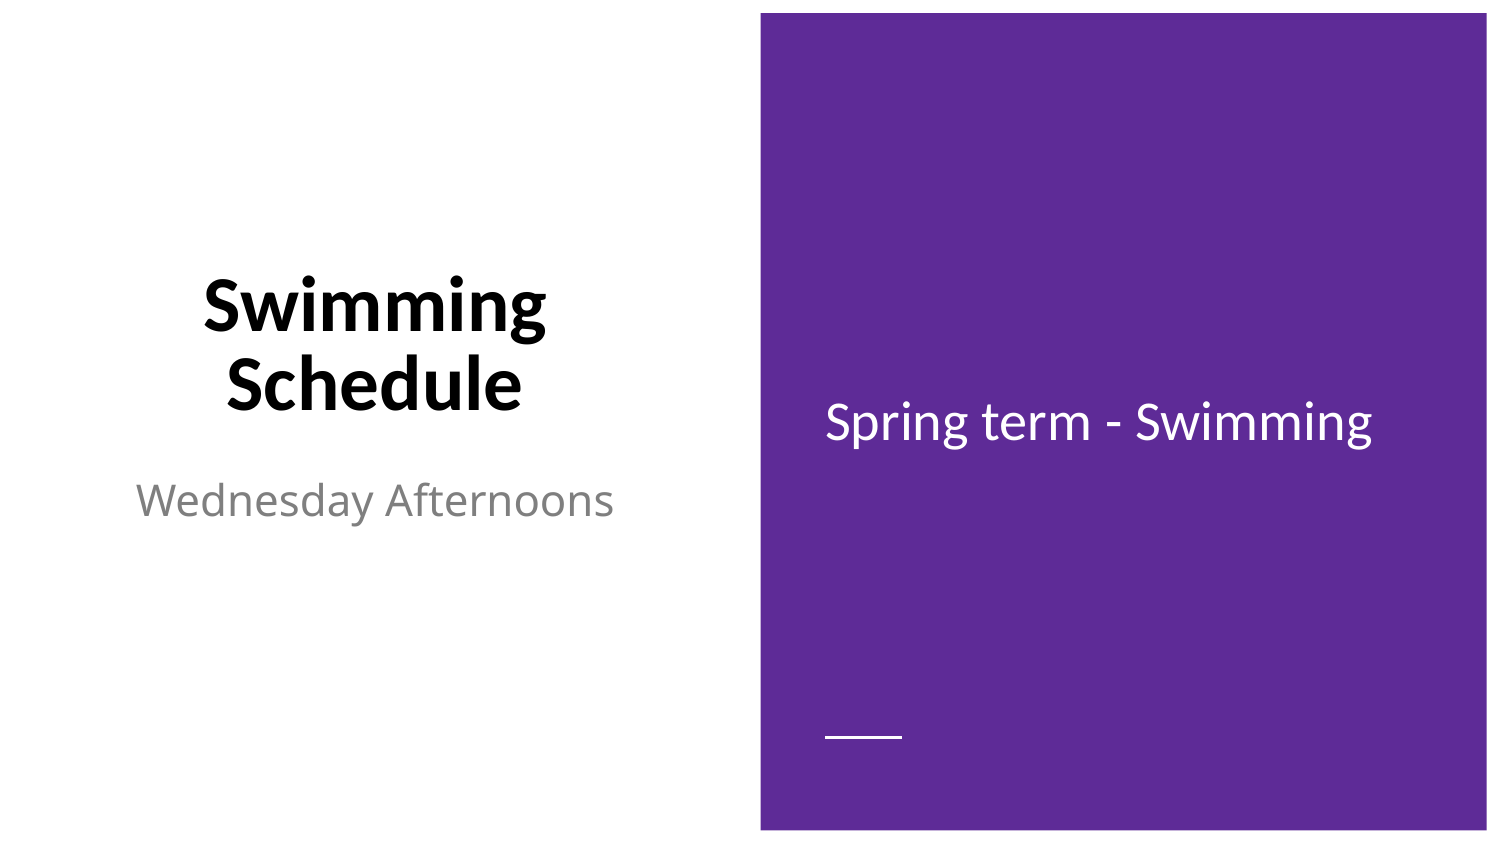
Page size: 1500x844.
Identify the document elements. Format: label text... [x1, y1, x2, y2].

list Spring term - Swimming [810, 118, 1440, 725]
title Swimming Schedule [43, 193, 708, 446]
subtitle Wednesday Afternoons [43, 454, 708, 675]
